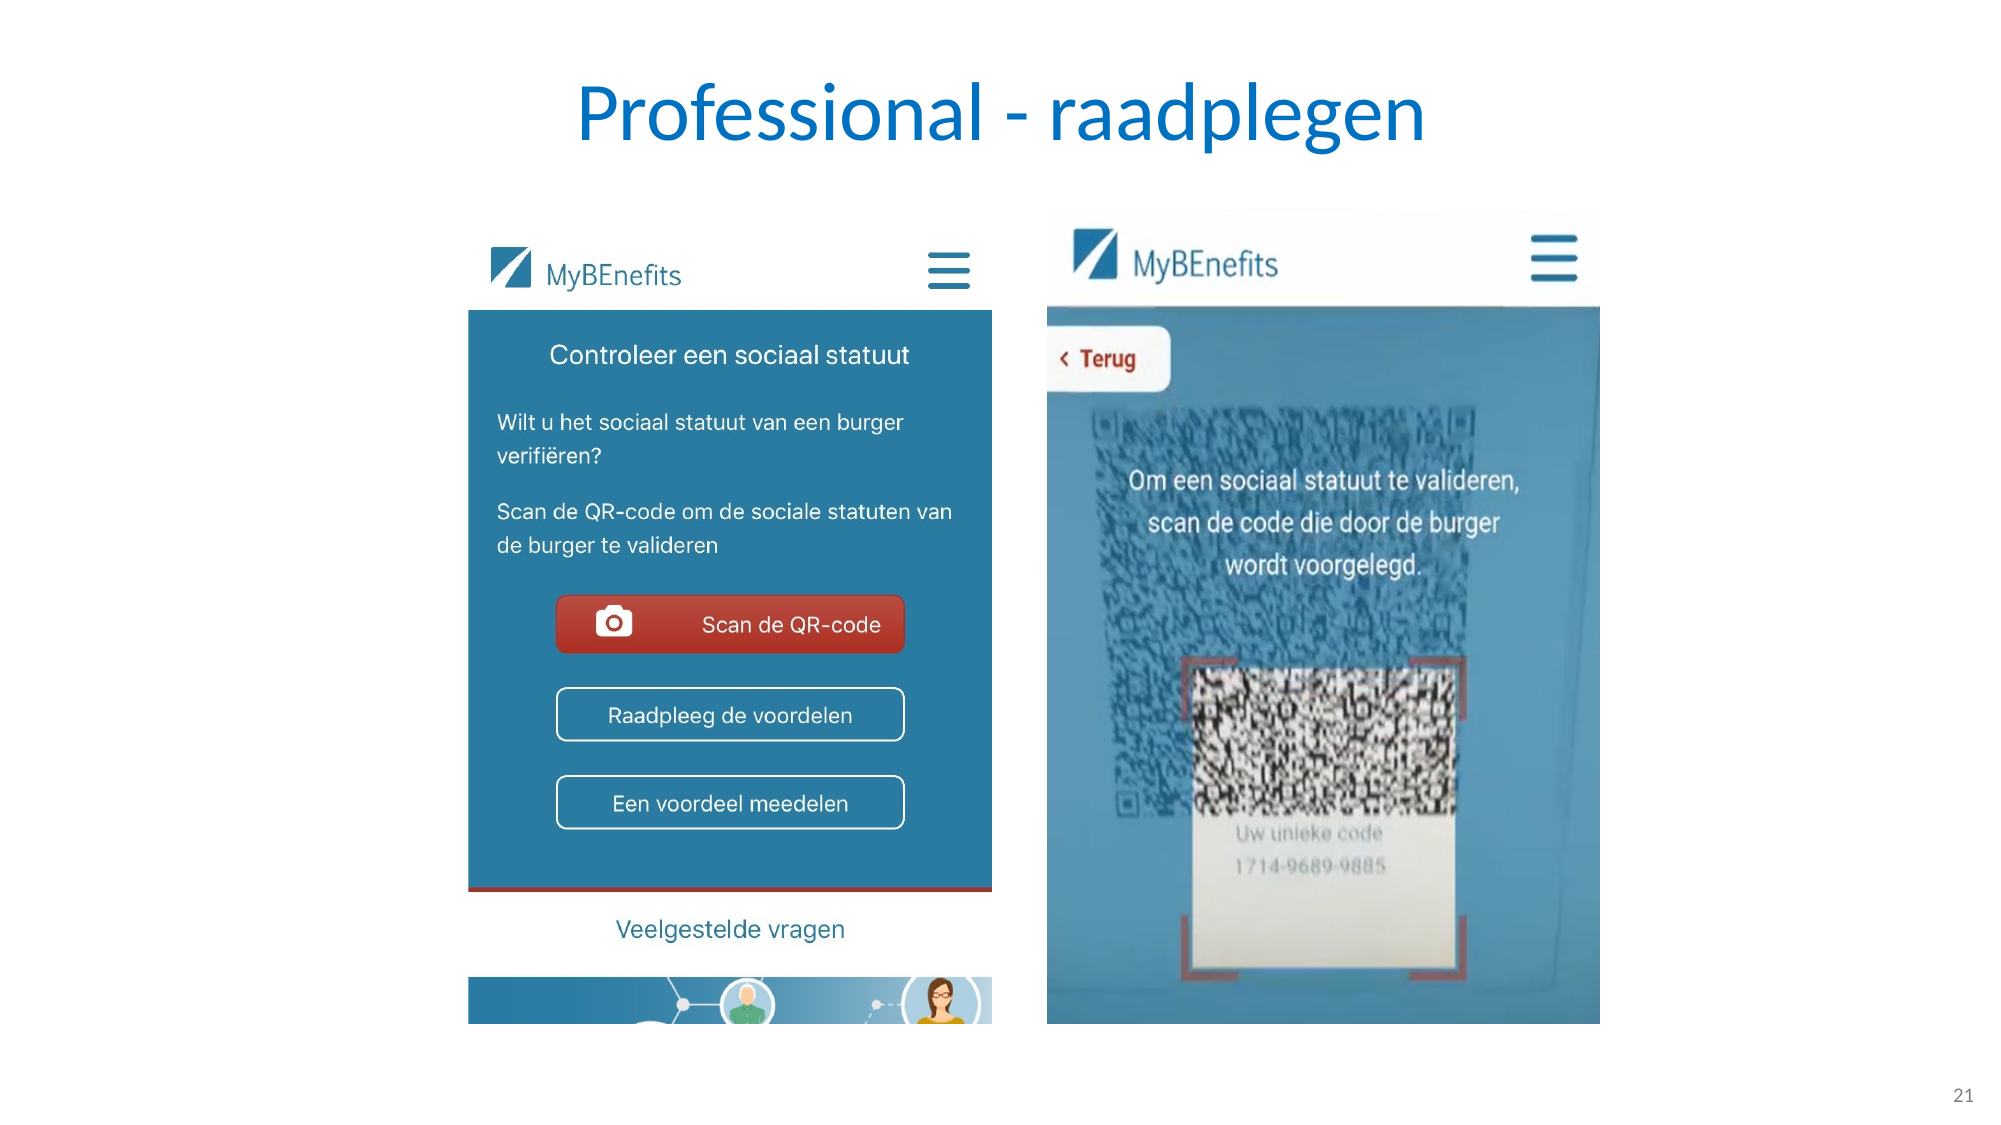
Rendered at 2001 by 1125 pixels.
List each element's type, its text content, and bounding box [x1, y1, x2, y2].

picture [468, 222, 993, 1024]
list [1046, 207, 1600, 1024]
title Professional - raadplegen [102, 30, 1903, 183]
slide_number 21 [1824, 1064, 1990, 1125]
